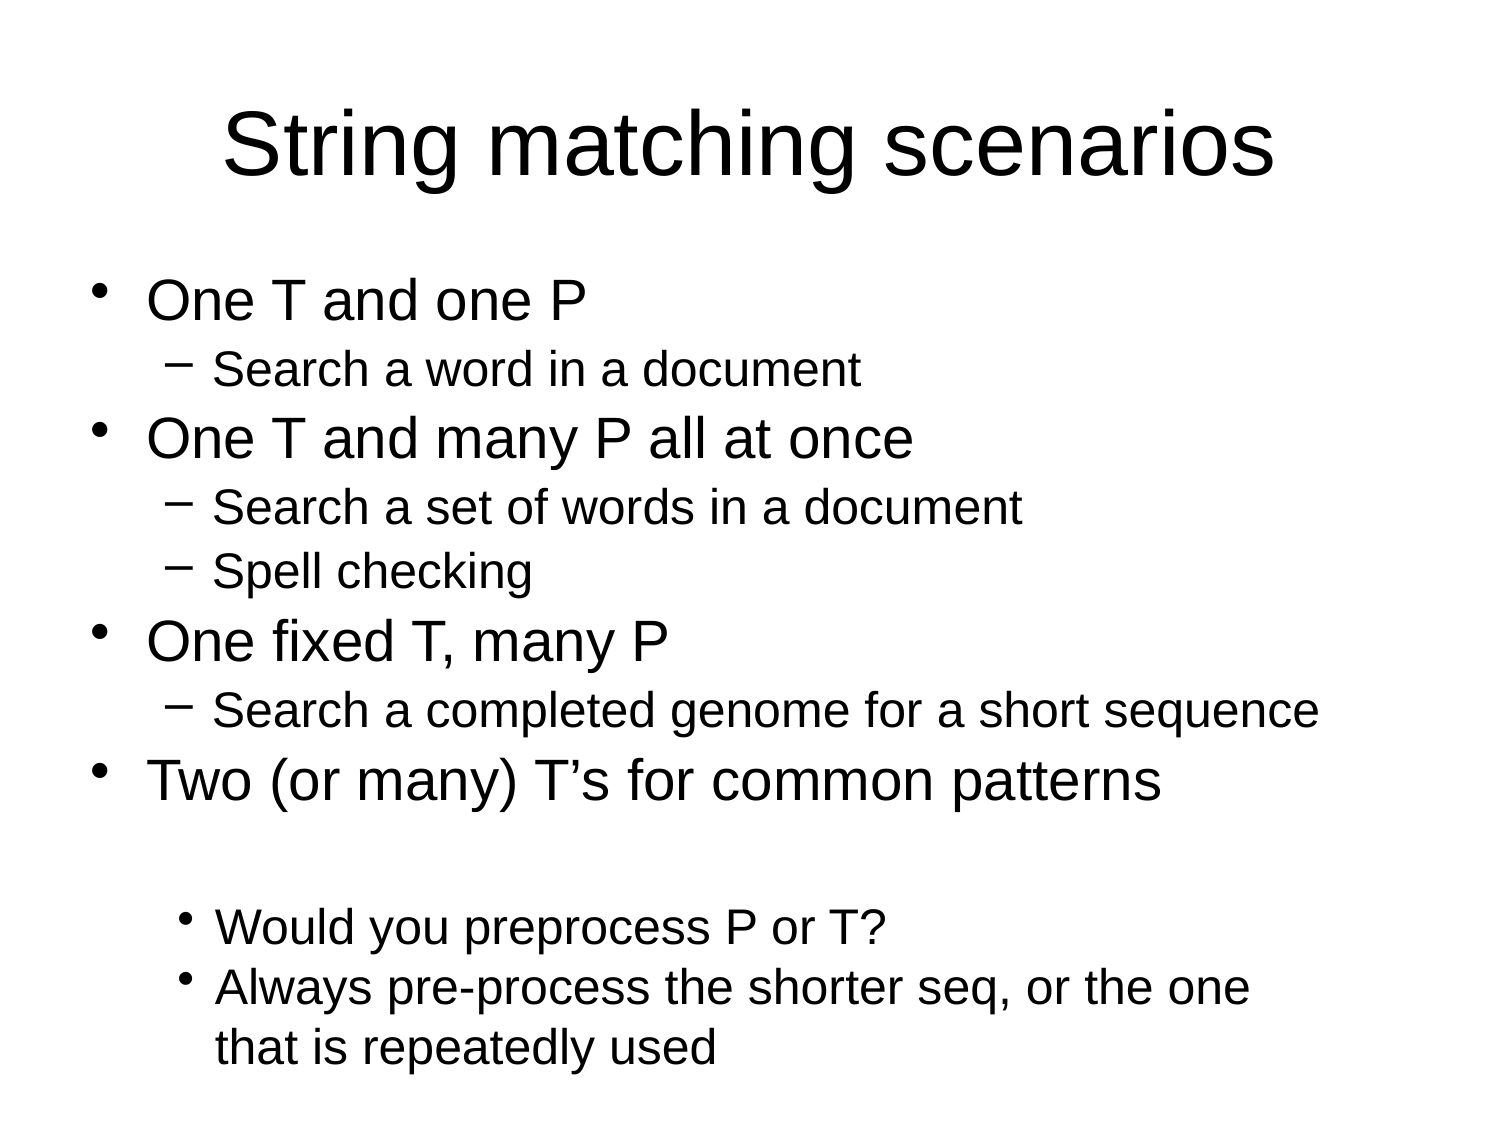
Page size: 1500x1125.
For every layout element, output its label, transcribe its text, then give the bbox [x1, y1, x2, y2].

list One T and one P Search a word in a document One T and many P all at once Search a set of words in a document Spell checking One fixed T, many P Search a completed genome for a short sequence Two (or many) T’s for common patterns [74, 262, 1426, 1006]
title String matching scenarios [74, 44, 1426, 233]
text_box Would you preprocess P or T? Always pre-process the shorter seq, or the one that is repeatedly used [162, 887, 1288, 1083]
